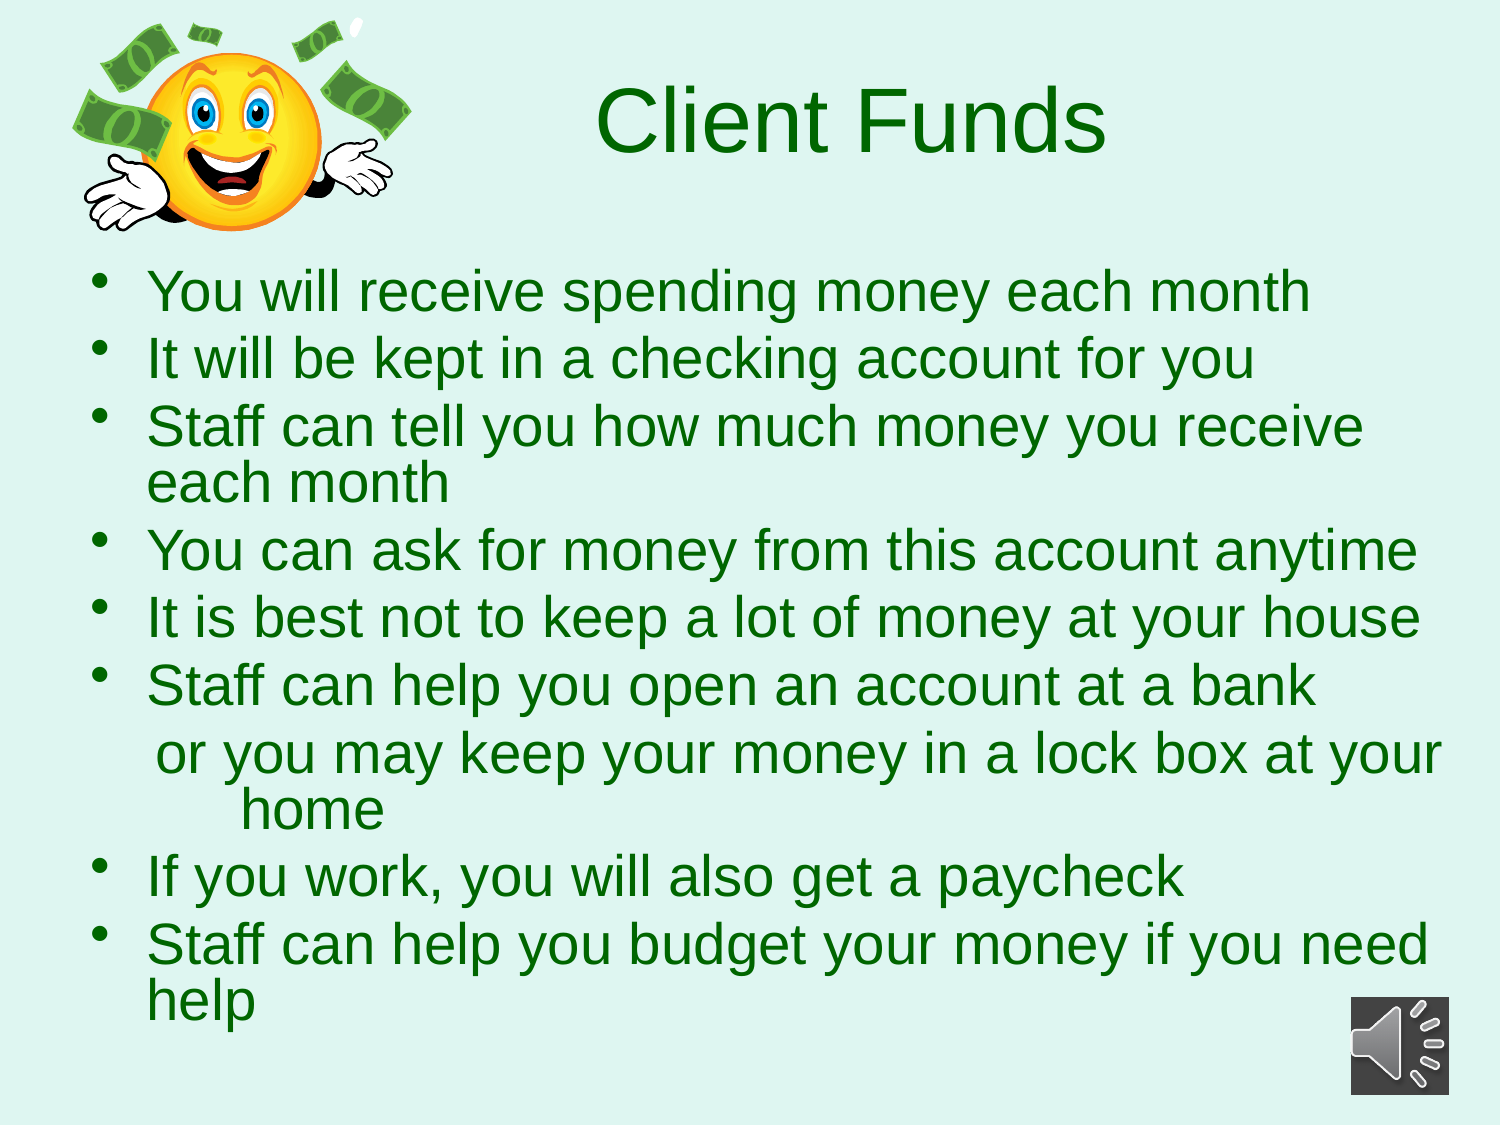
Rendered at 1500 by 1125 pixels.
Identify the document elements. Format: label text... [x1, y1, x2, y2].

list You will receive spending money each month It will be kept in a checking account for you Staff can tell you how much money you receive each month You can ask for money from this account anytime It is best not to keep a lot of money at your house Staff can help you open an account at a bank or you may keep your money in a lock box at your home If you work, you will also get a paycheck Staff can help you budget your money if you need help [75, 258, 1475, 1025]
picture [71, 17, 412, 232]
title Client Funds [416, 45, 1425, 188]
picture [1349, 996, 1451, 1097]
